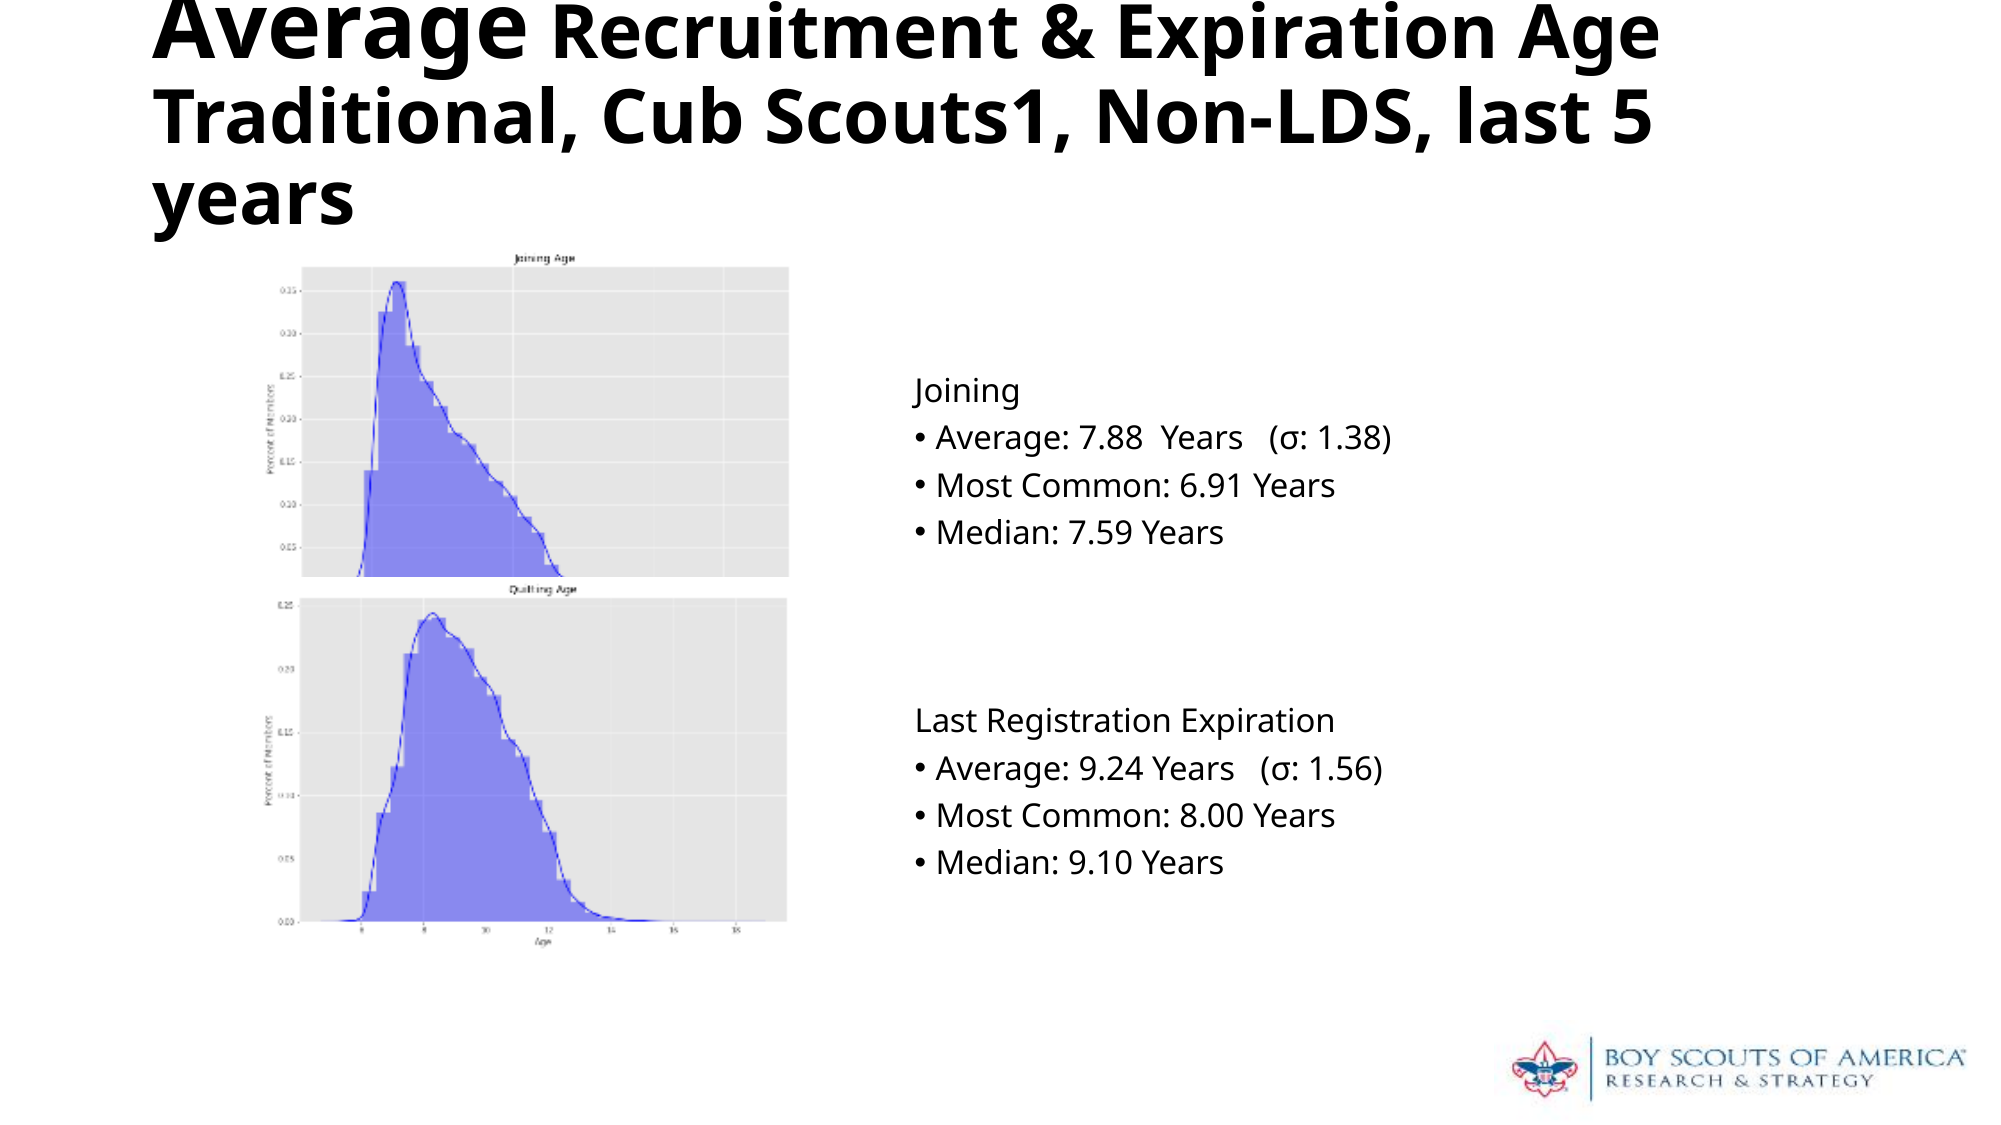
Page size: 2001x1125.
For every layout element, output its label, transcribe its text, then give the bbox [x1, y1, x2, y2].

title Average Recruitment & Expiration Age Traditional, Cub Scouts1, Non-LDS, last 5 years [137, 1, 1863, 219]
picture [257, 246, 800, 956]
picture [1773, 1020, 2000, 1125]
list Joining Average: 7.88 Years (σ: 1.38) Most Common: 6.91 Years Median: 7.59 Years Last Registration Expiration Average: 9.24 Years (σ: 1.56) Most Common: 8.00 Years Median: 9.10 Years [899, 366, 1773, 1125]
